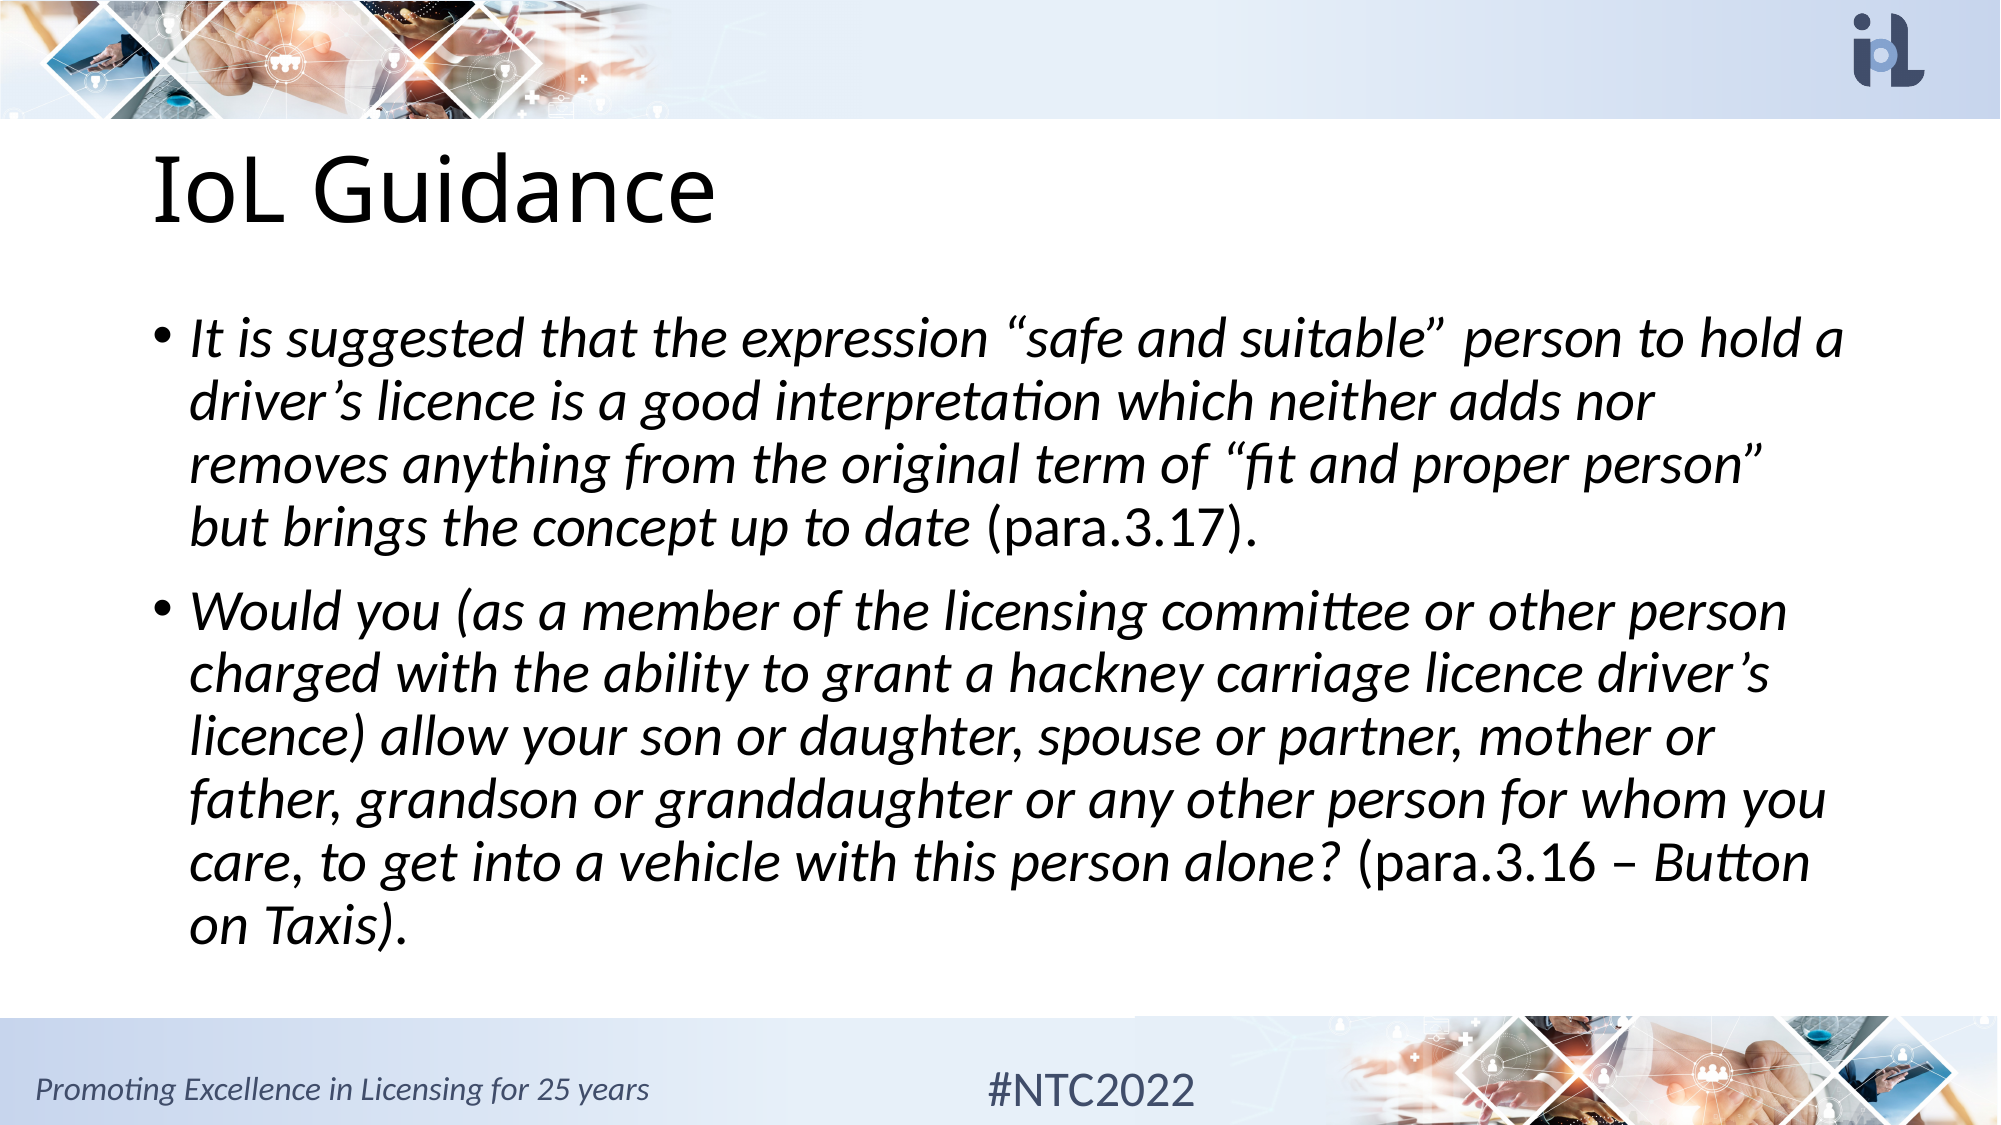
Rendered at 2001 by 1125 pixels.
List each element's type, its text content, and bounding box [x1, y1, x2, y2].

list It is suggested that the expression “safe and suitable” person to hold a driver’s licence is a good interpretation which neither adds nor removes anything from the original term of “fit and proper person” but brings the concept up to date (para.3.17). Would you (as a member of the licensing committee or other person charged with the ability to grant a hackney carriage licence driver’s licence) allow your son or daughter, spouse or partner, mother or father, grandson or granddaughter or any other person for whom you care, to get into a vehicle with this person alone? (para.3.16 – Button on Taxis). [137, 299, 1863, 1014]
picture [1134, 1078, 1139, 1102]
picture [1853, 13, 1925, 87]
picture [1134, 1016, 1998, 1125]
picture [1, 1, 862, 119]
title IoL Guidance [137, 108, 1863, 278]
